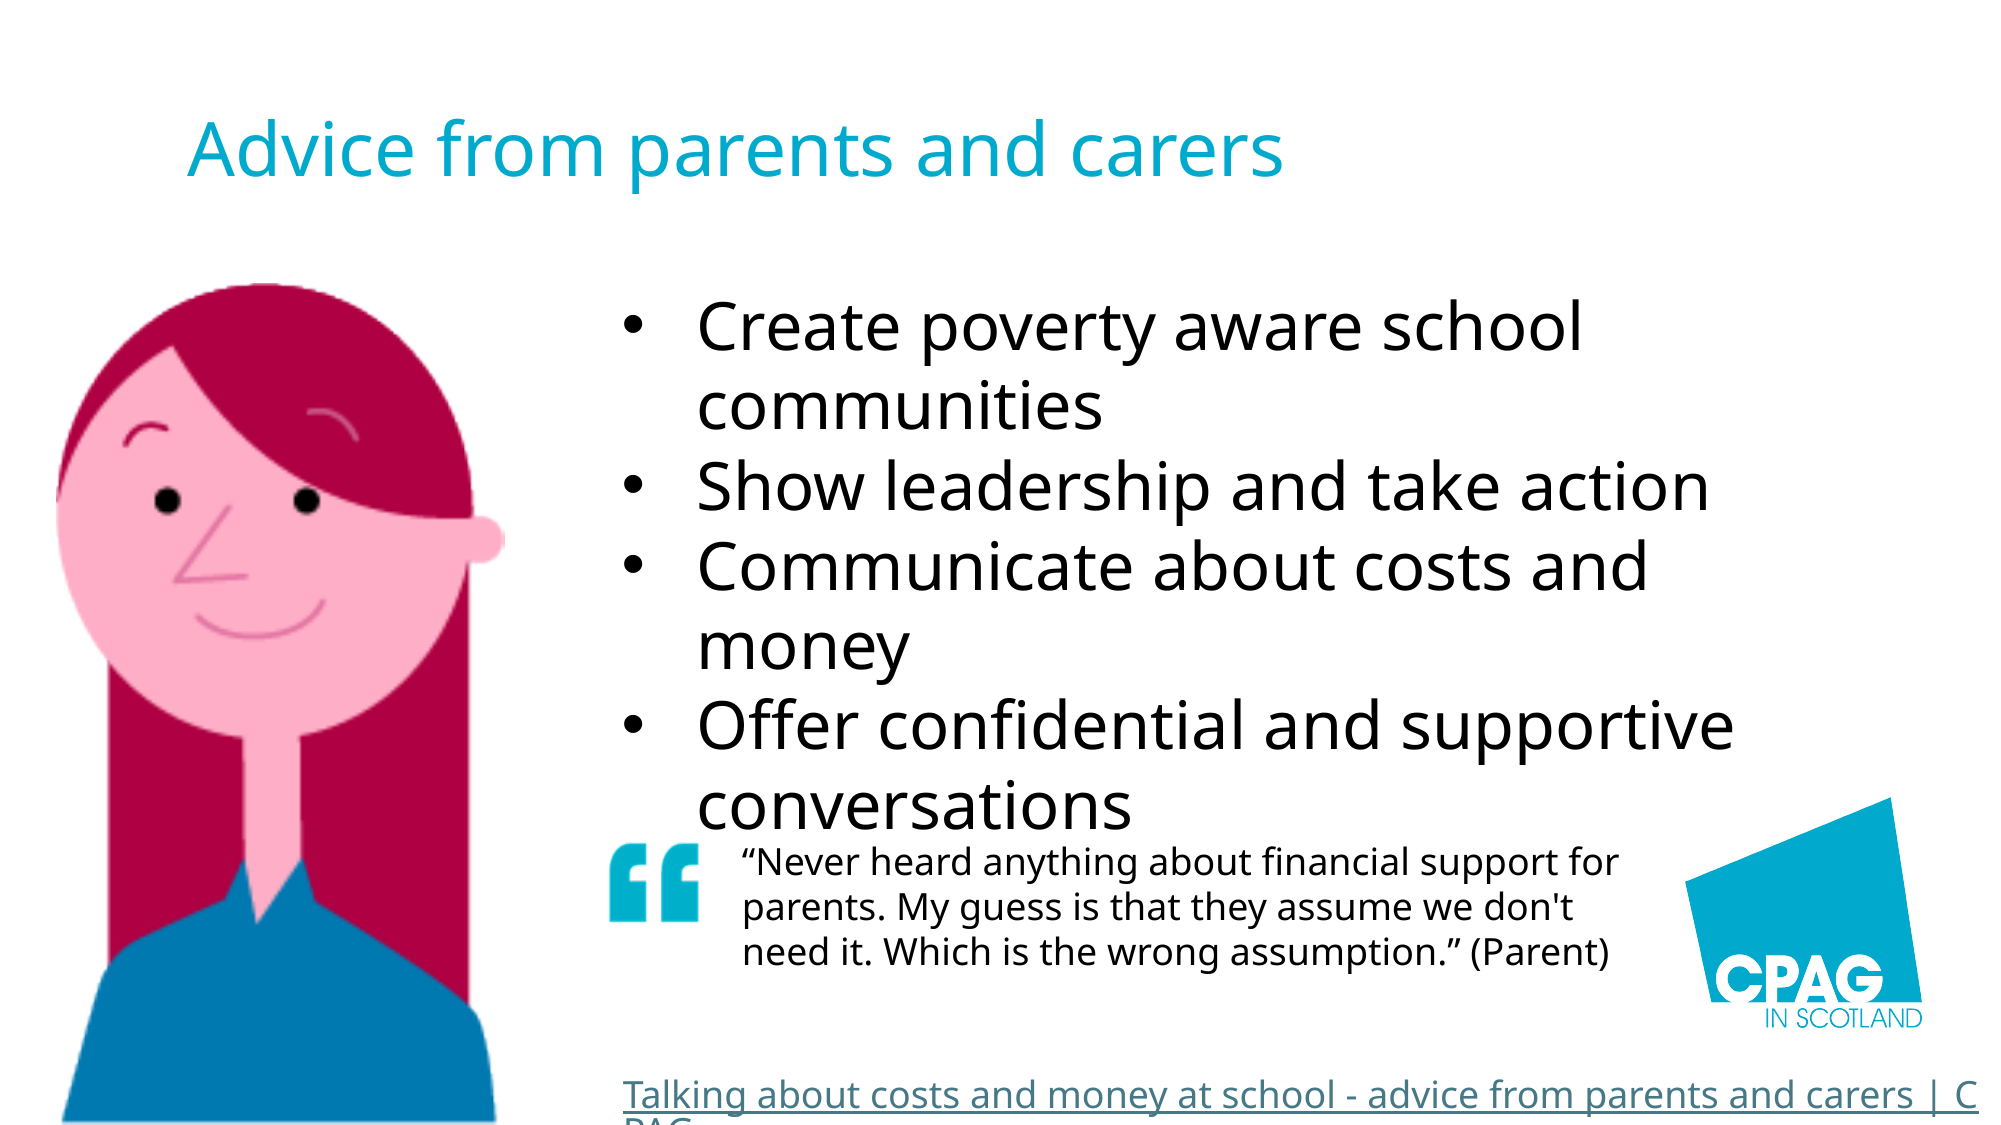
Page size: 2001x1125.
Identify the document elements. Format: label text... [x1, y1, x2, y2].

text_box Create poverty aware school communities Show leadership and take action Communicate about costs and money Offer confidential and supportive conversations [606, 275, 1895, 851]
text_box Advice from parents and carers [172, 93, 1401, 199]
text_box Talking about costs and money at school - advice from parents and carers | CPAG [608, 1063, 2000, 1125]
picture [605, 825, 727, 940]
text_box “Never heard anything about financial support for parents. My guess is that they assume we don't need it. Which is the wrong assumption.” (Parent) [726, 829, 1659, 980]
picture [56, 282, 506, 1125]
picture [1685, 796, 1922, 1029]
